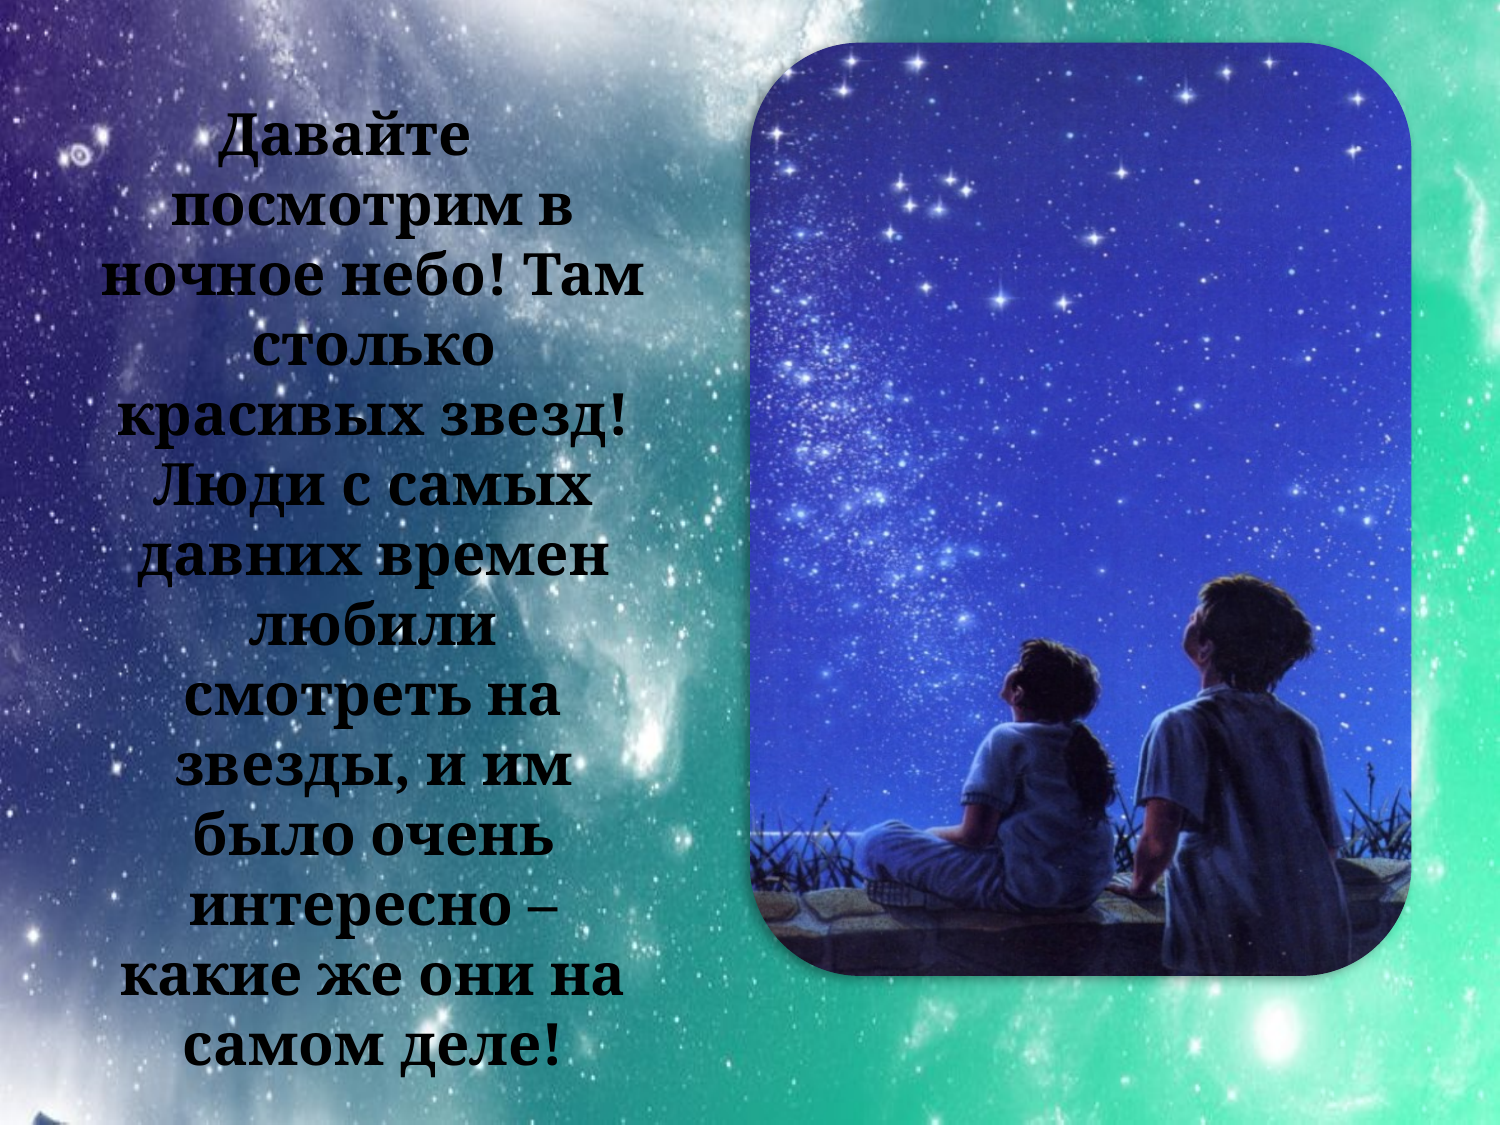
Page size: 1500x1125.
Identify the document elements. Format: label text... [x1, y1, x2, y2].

list Давайте посмотрим в ночное небо! Там столько красивых звезд! Люди с самых давних времен любили смотреть на звезды, и им было очень интересно – какие же они на самом деле! [29, 90, 662, 1059]
picture [0, 0, 1500, 1125]
